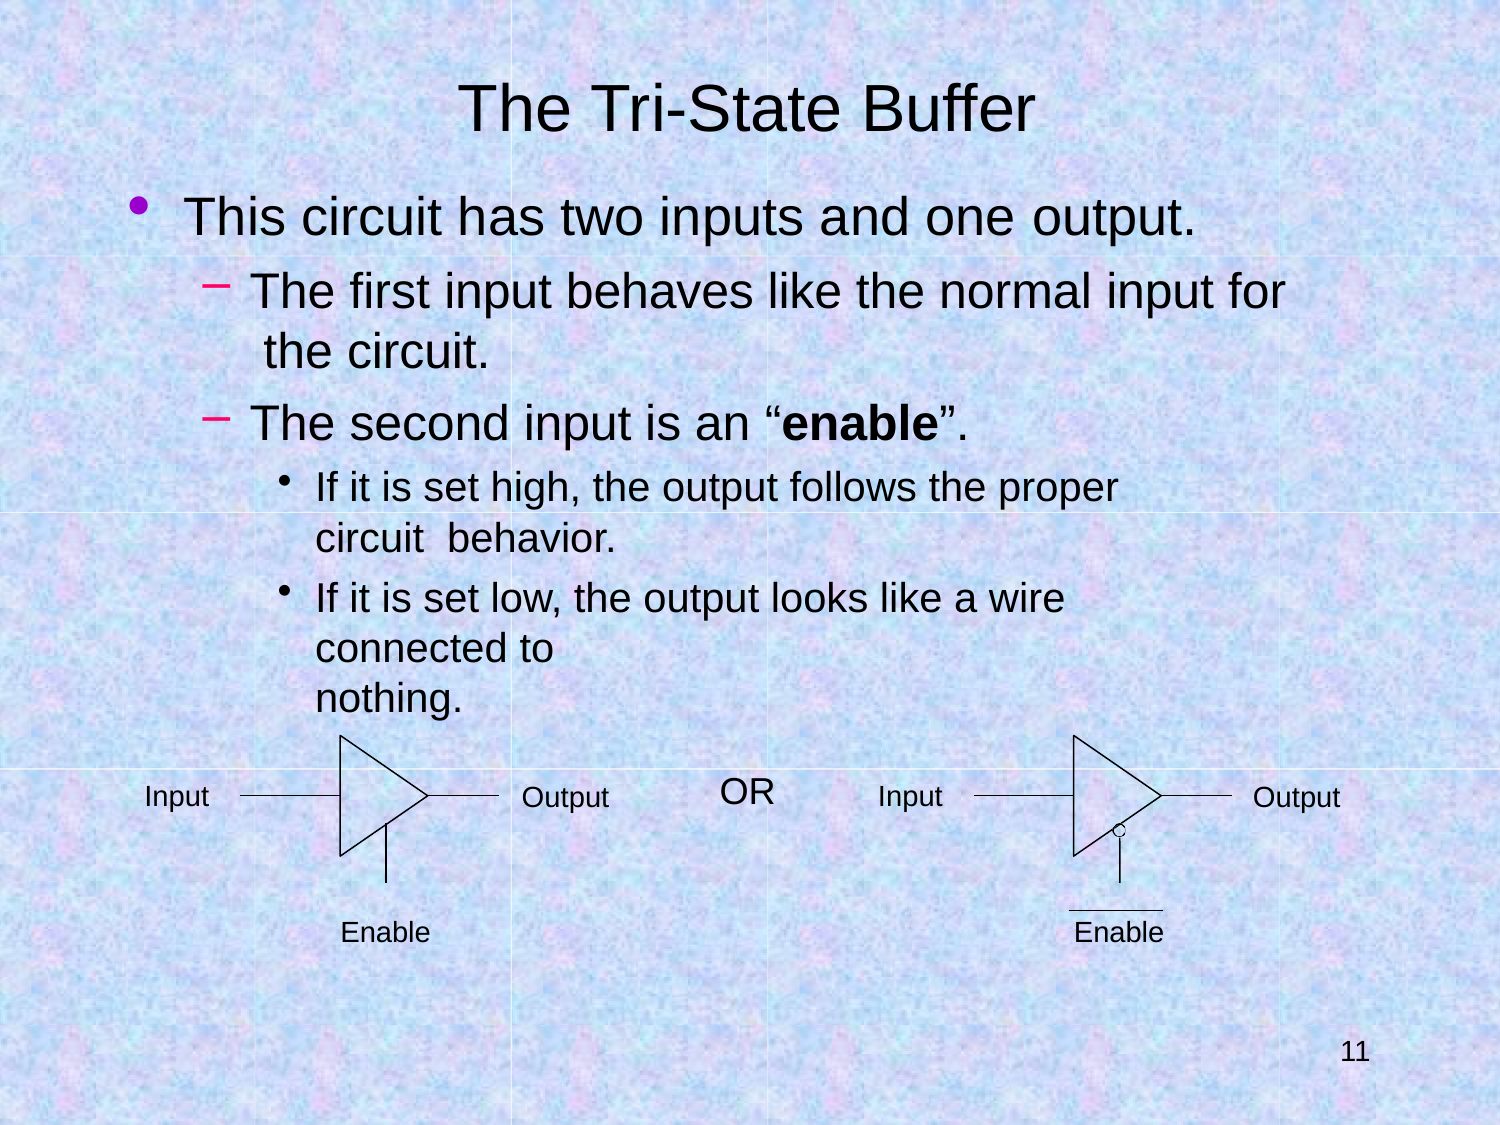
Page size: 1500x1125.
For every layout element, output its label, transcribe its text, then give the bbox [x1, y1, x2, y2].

text_box [1073, 735, 1161, 857]
text_box Enable [1071, 911, 1168, 949]
text_box [1112, 823, 1126, 837]
text_box OR [717, 764, 779, 812]
text_box Input [875, 775, 946, 813]
text_box Enable [338, 911, 434, 949]
text_box [340, 735, 428, 857]
text_box Input [142, 775, 212, 813]
slide_number 30 [1336, 1032, 1377, 1125]
picture [0, 0, 1500, 1125]
text_box Output [1250, 775, 1343, 813]
text_box This circuit has two inputs and one output. The first input behaves like the normal input for the circuit. The second input is an “enable”. If it is set high, the output follows the proper circuit behavior. If it is set low, the output looks like a wire connected to nothing. [125, 165, 1319, 721]
text_box Output [519, 775, 612, 813]
title The Tri-State Buffer [455, 62, 1045, 165]
